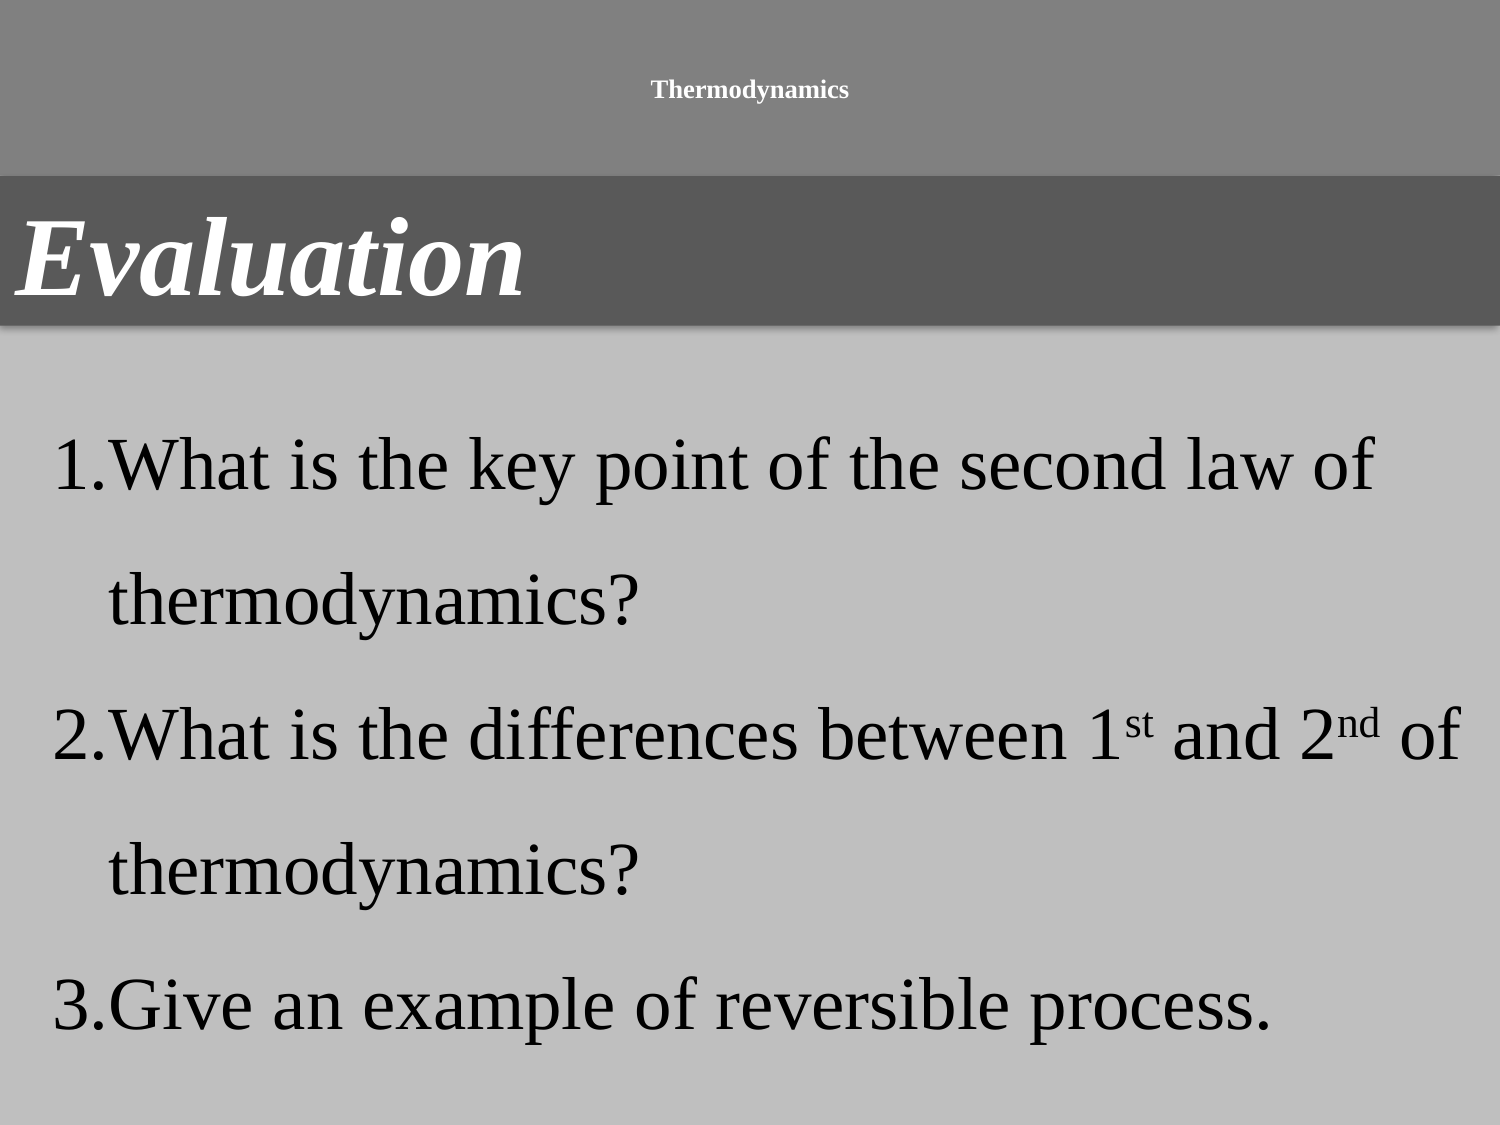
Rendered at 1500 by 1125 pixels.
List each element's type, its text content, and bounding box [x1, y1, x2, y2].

text_box Evaluation [0, 175, 1500, 326]
title Thermodynamics [0, 0, 1500, 175]
text_box What is the key point of the second law of thermodynamics? What is the differences between 1st and 2nd of thermodynamics? Give an example of reversible process. [37, 362, 1500, 1053]
